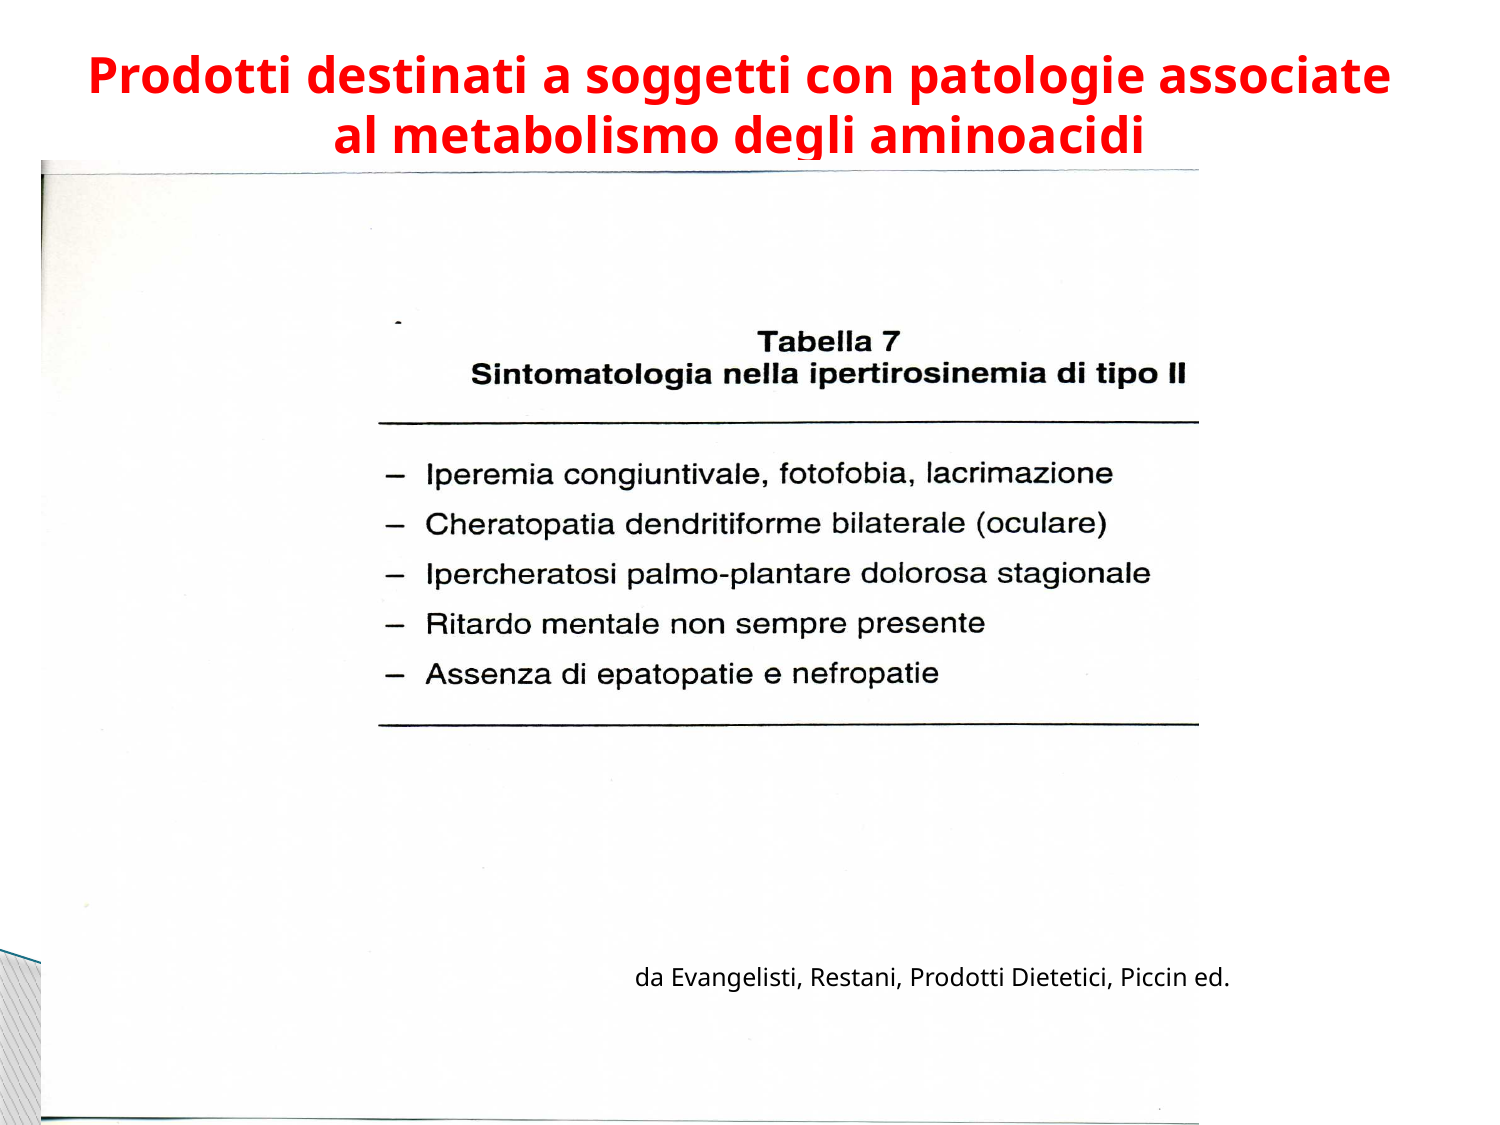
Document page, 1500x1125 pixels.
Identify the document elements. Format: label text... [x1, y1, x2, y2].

picture [40, 160, 1200, 1125]
title Prodotti destinati a soggetti con patologie associate al metabolismo degli aminoacidi [64, 10, 1415, 198]
text_box da Evangelisti, Restani, Prodotti Dietetici, Piccin ed. [1205, 953, 1447, 999]
